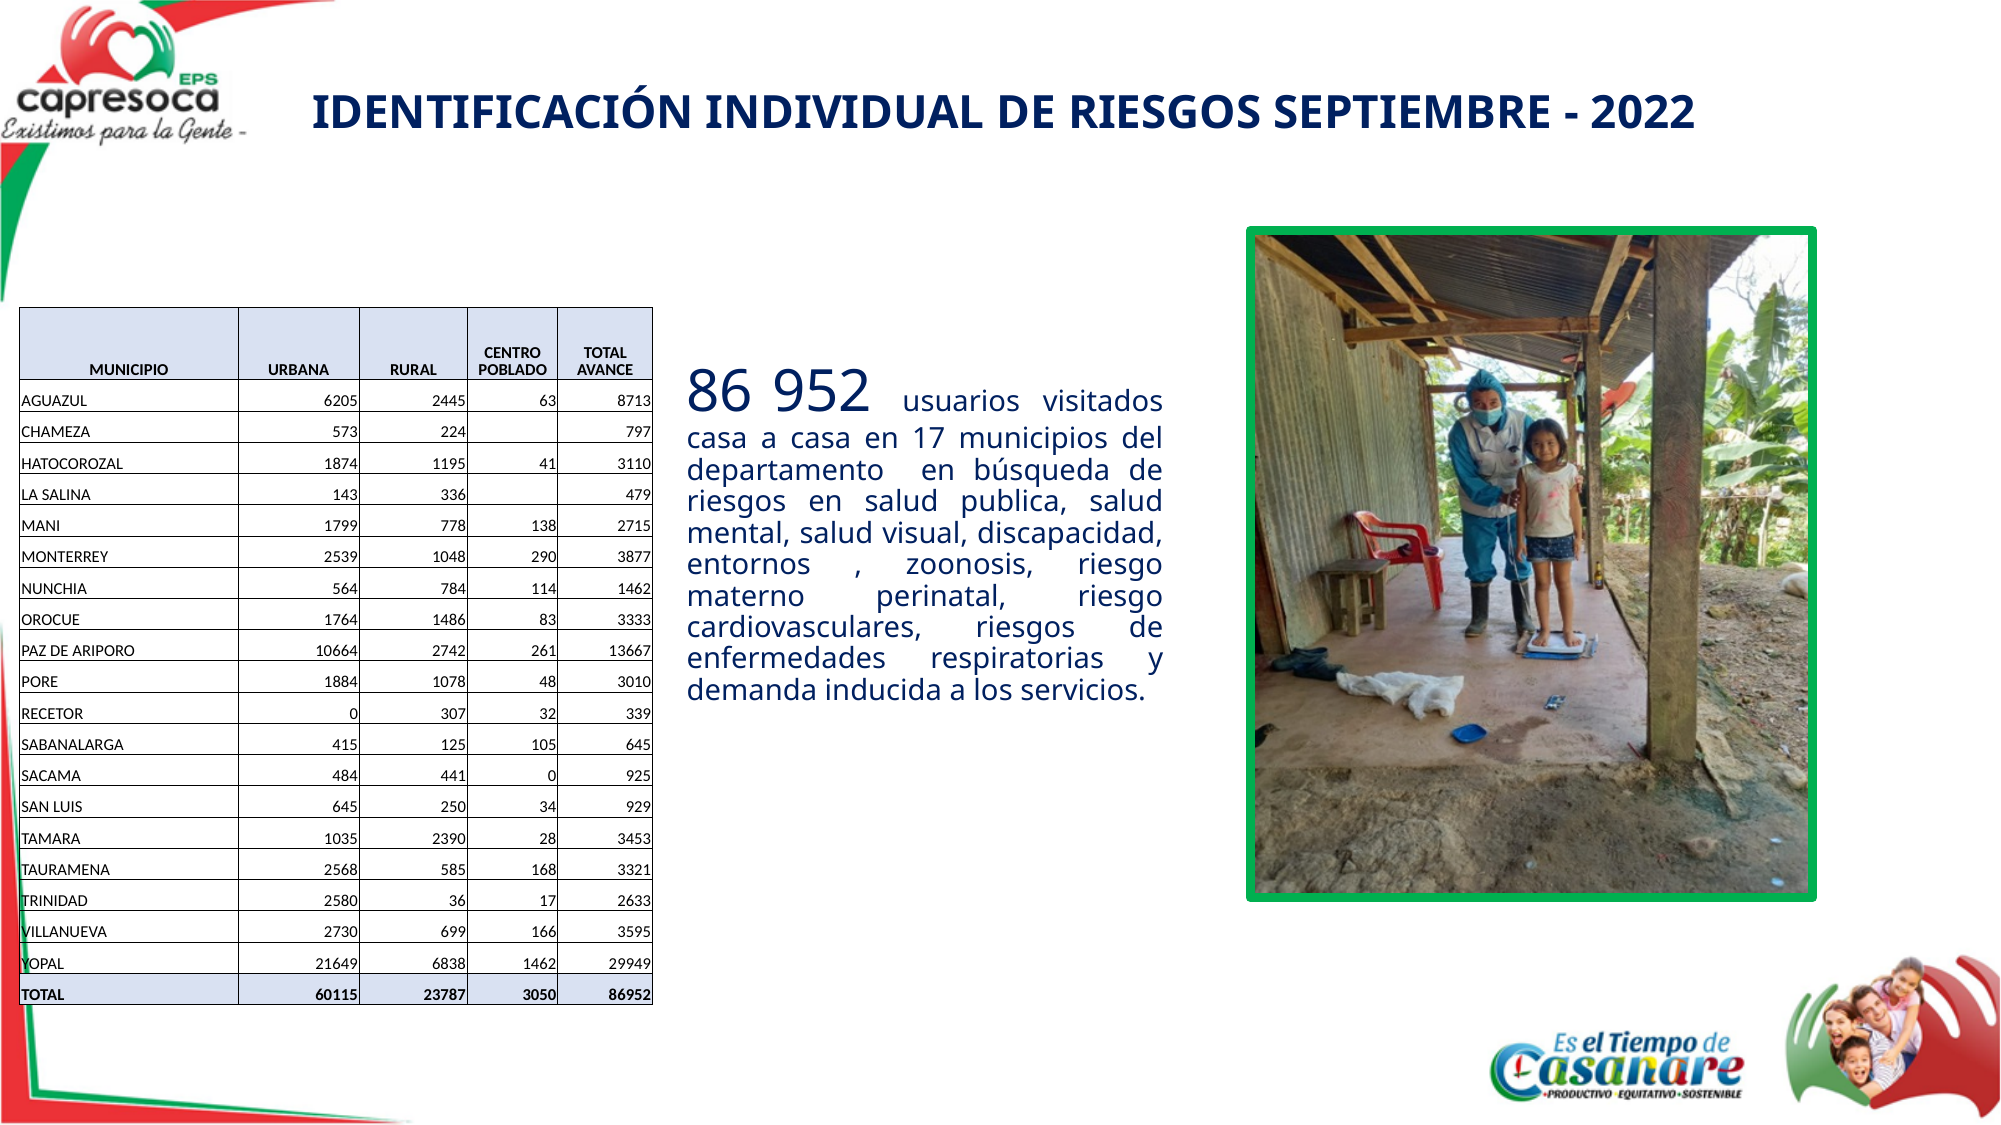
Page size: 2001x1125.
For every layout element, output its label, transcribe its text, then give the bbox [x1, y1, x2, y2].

table_cell 699 [360, 911, 467, 942]
table_cell 1195 [360, 443, 467, 473]
table_cell 1462 [468, 943, 557, 973]
table_cell 778 [360, 505, 467, 536]
table_cell 2730 [239, 911, 359, 942]
table_cell 2568 [239, 849, 359, 879]
table_cell 784 [360, 568, 467, 598]
table_header URBANA [239, 308, 359, 379]
table_cell 143 [239, 474, 359, 504]
table_cell 105 [468, 724, 557, 754]
table_cell 34 [468, 786, 557, 817]
table_cell 224 [360, 412, 467, 442]
table_cell RECETOR [20, 693, 238, 723]
table_cell 1884 [239, 661, 359, 692]
table_cell 479 [558, 474, 652, 504]
table_cell YOPAL [20, 943, 238, 973]
table_cell [468, 412, 557, 442]
table_cell MANI [20, 505, 238, 536]
table_cell 1799 [239, 505, 359, 536]
table_cell 138 [468, 505, 557, 536]
table_cell 645 [239, 786, 359, 817]
table_cell 2580 [239, 880, 359, 910]
table_cell 484 [239, 755, 359, 785]
table_cell 2715 [558, 505, 652, 536]
text_box 86 952 usuarios visitados casa a casa en 17 municipios del departamento en búsqueda de riesgos en salud publica, salud mental, salud visual, discapacidad, entornos , zoonosis, riesgo materno perinatal, riesgo cardiovasculares, riesgos de enfermedades respiratorias y demanda inducida a los servicios. [671, 353, 1179, 989]
table_cell 23787 [360, 974, 467, 1004]
table_cell 114 [468, 568, 557, 598]
table_cell 3333 [558, 599, 652, 629]
table_cell 1078 [360, 661, 467, 692]
table_cell 1486 [360, 599, 467, 629]
table_cell TOTAL [20, 974, 238, 1004]
table_cell 1048 [360, 537, 467, 567]
table_cell 929 [558, 786, 652, 817]
table_cell 83 [468, 599, 557, 629]
table_cell AGUAZUL [20, 380, 238, 411]
table_cell 336 [360, 474, 467, 504]
table_header RURAL [360, 308, 467, 379]
table_cell 6205 [239, 380, 359, 411]
table_cell 3595 [558, 911, 652, 942]
table_cell 2445 [360, 380, 467, 411]
table_cell [468, 474, 557, 504]
table_cell 3453 [558, 818, 652, 848]
table_cell VILLANUEVA [20, 911, 238, 942]
table_cell 564 [239, 568, 359, 598]
table_cell 339 [558, 693, 652, 723]
table_cell NUNCHIA [20, 568, 238, 598]
table_cell 1764 [239, 599, 359, 629]
table_cell PORE [20, 661, 238, 692]
table_cell 441 [360, 755, 467, 785]
table_cell 168 [468, 849, 557, 879]
table_cell 797 [558, 412, 652, 442]
table_cell 250 [360, 786, 467, 817]
table_header MUNICIPIO [20, 308, 238, 379]
table_cell 290 [468, 537, 557, 567]
table_cell LA SALINA [20, 474, 238, 504]
table_header CENTRO POBLADO [468, 308, 557, 379]
table_cell 585 [360, 849, 467, 879]
table_cell 125 [360, 724, 467, 754]
table_cell 8713 [558, 380, 652, 411]
table_cell 415 [239, 724, 359, 754]
table_cell 6838 [360, 943, 467, 973]
table_cell 0 [468, 755, 557, 785]
table_cell 36 [360, 880, 467, 910]
table_cell PAZ DE ARIPORO [20, 630, 238, 660]
text_box IDENTIFICACIÓN INDIVIDUAL DE RIESGOS SEPTIEMBRE - 2022 [297, 74, 1845, 145]
table_cell 2390 [360, 818, 467, 848]
table_cell 17 [468, 880, 557, 910]
table_cell 3877 [558, 537, 652, 567]
table_cell TRINIDAD [20, 880, 238, 910]
table_cell TAMARA [20, 818, 238, 848]
table_cell 60115 [239, 974, 359, 1004]
table_cell 925 [558, 755, 652, 785]
table_cell 3321 [558, 849, 652, 879]
table_header TOTAL AVANCE [558, 308, 652, 379]
table_cell 21649 [239, 943, 359, 973]
picture [0, 0, 2001, 1125]
table_cell 166 [468, 911, 557, 942]
table_cell SACAMA [20, 755, 238, 785]
table_cell 2539 [239, 537, 359, 567]
table_cell 41 [468, 443, 557, 473]
table_cell 10664 [239, 630, 359, 660]
table_cell SABANALARGA [20, 724, 238, 754]
table_cell 645 [558, 724, 652, 754]
table_cell 307 [360, 693, 467, 723]
table_cell 573 [239, 412, 359, 442]
table_cell HATOCOROZAL [20, 443, 238, 473]
table_cell 1462 [558, 568, 652, 598]
table_cell 63 [468, 380, 557, 411]
table_cell 1874 [239, 443, 359, 473]
table_cell TAURAMENA [20, 849, 238, 879]
table_cell 86952 [558, 974, 652, 1004]
table_cell 0 [239, 693, 359, 723]
table_cell 2742 [360, 630, 467, 660]
table_cell 2633 [558, 880, 652, 910]
table_cell OROCUE [20, 599, 238, 629]
table_cell 3050 [468, 974, 557, 1004]
table_cell SAN LUIS [20, 786, 238, 817]
table_cell 29949 [558, 943, 652, 973]
table_cell 48 [468, 661, 557, 692]
table_cell 13667 [558, 630, 652, 660]
table_cell 3110 [558, 443, 652, 473]
table_cell 28 [468, 818, 557, 848]
table_cell CHAMEZA [20, 412, 238, 442]
table_cell 1035 [239, 818, 359, 848]
table_cell 3010 [558, 661, 652, 692]
table_cell 32 [468, 693, 557, 723]
table_cell MONTERREY [20, 537, 238, 567]
table_cell 261 [468, 630, 557, 660]
